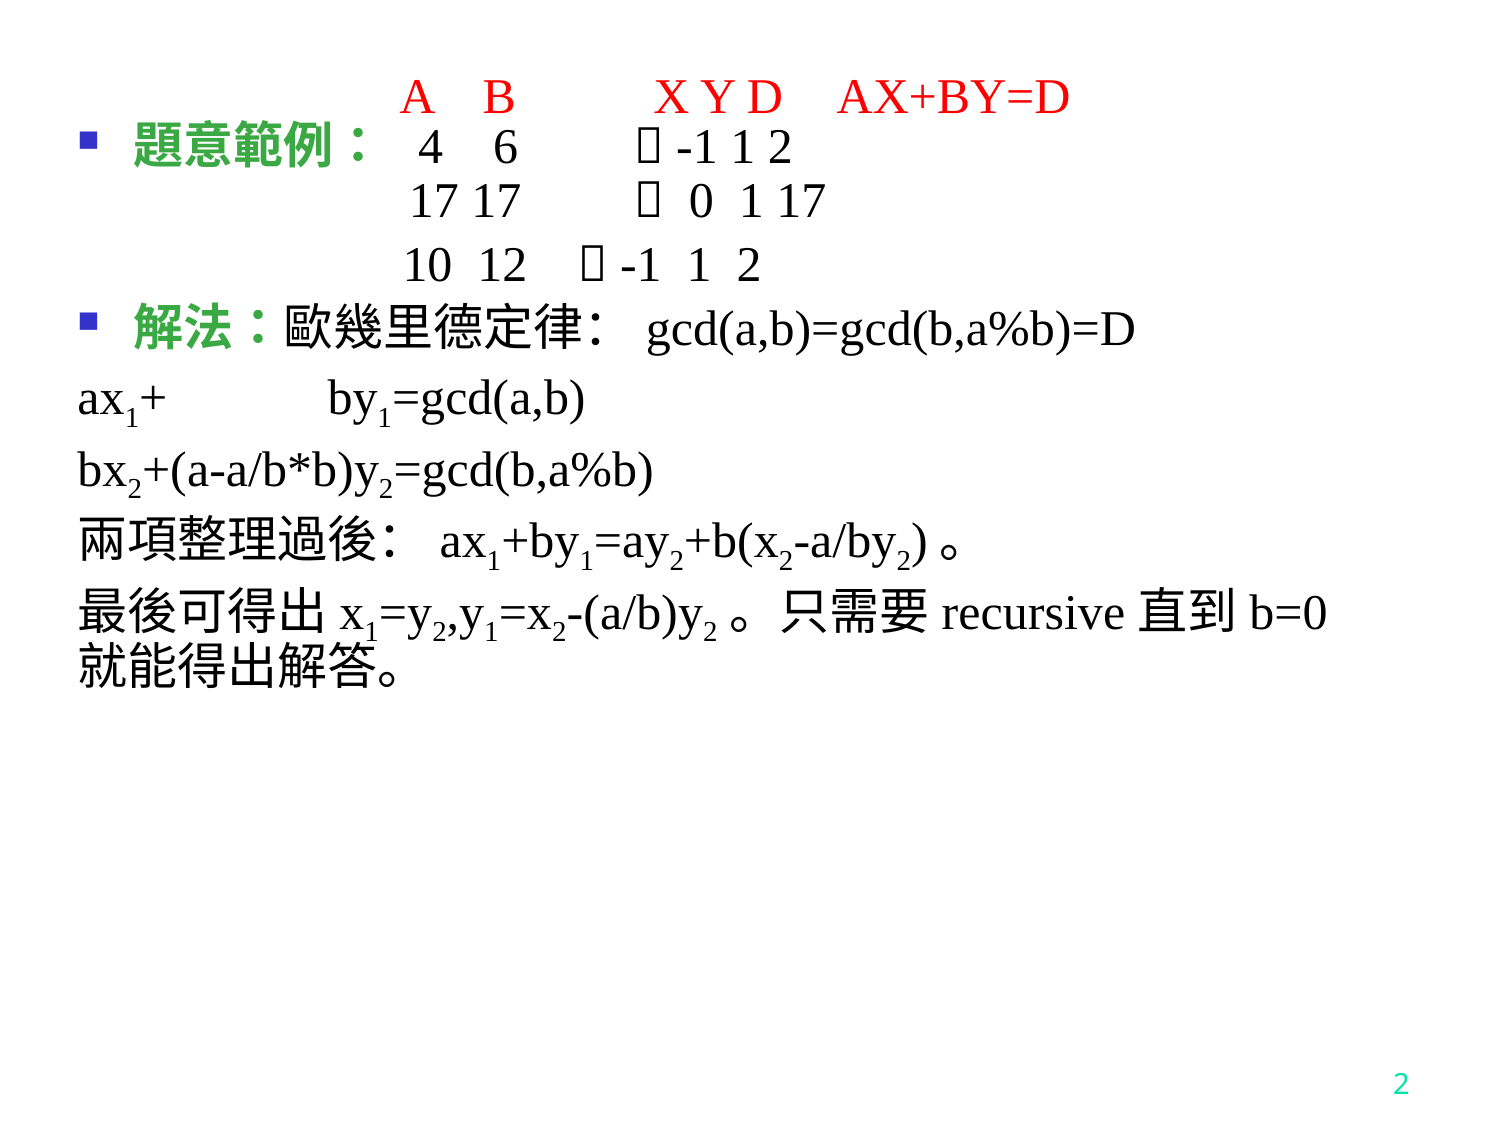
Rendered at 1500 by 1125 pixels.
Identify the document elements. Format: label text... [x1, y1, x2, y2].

text_box A B X Y D AX+BY=D [371, 55, 1128, 131]
slide_number 2 [1112, 1037, 1426, 1113]
list 題意範例： 4 6  -1 1 2 17 17  0 1 17 10 12  -1 1 2 解法：歐幾里德定律：gcd(a,b)=gcd(b,a%b)=D ax1+ by1=gcd(a,b) bx2+(a-a/b*b)y2=gcd(b,a%b) 兩項整理過後：ax1+by1=ay2+b(x2-a/by2)。 最後可得出x1=y2,y1=x2-(a/b)y2。只需要recursive直到b=0就能得出解答。 [62, 112, 1388, 1035]
